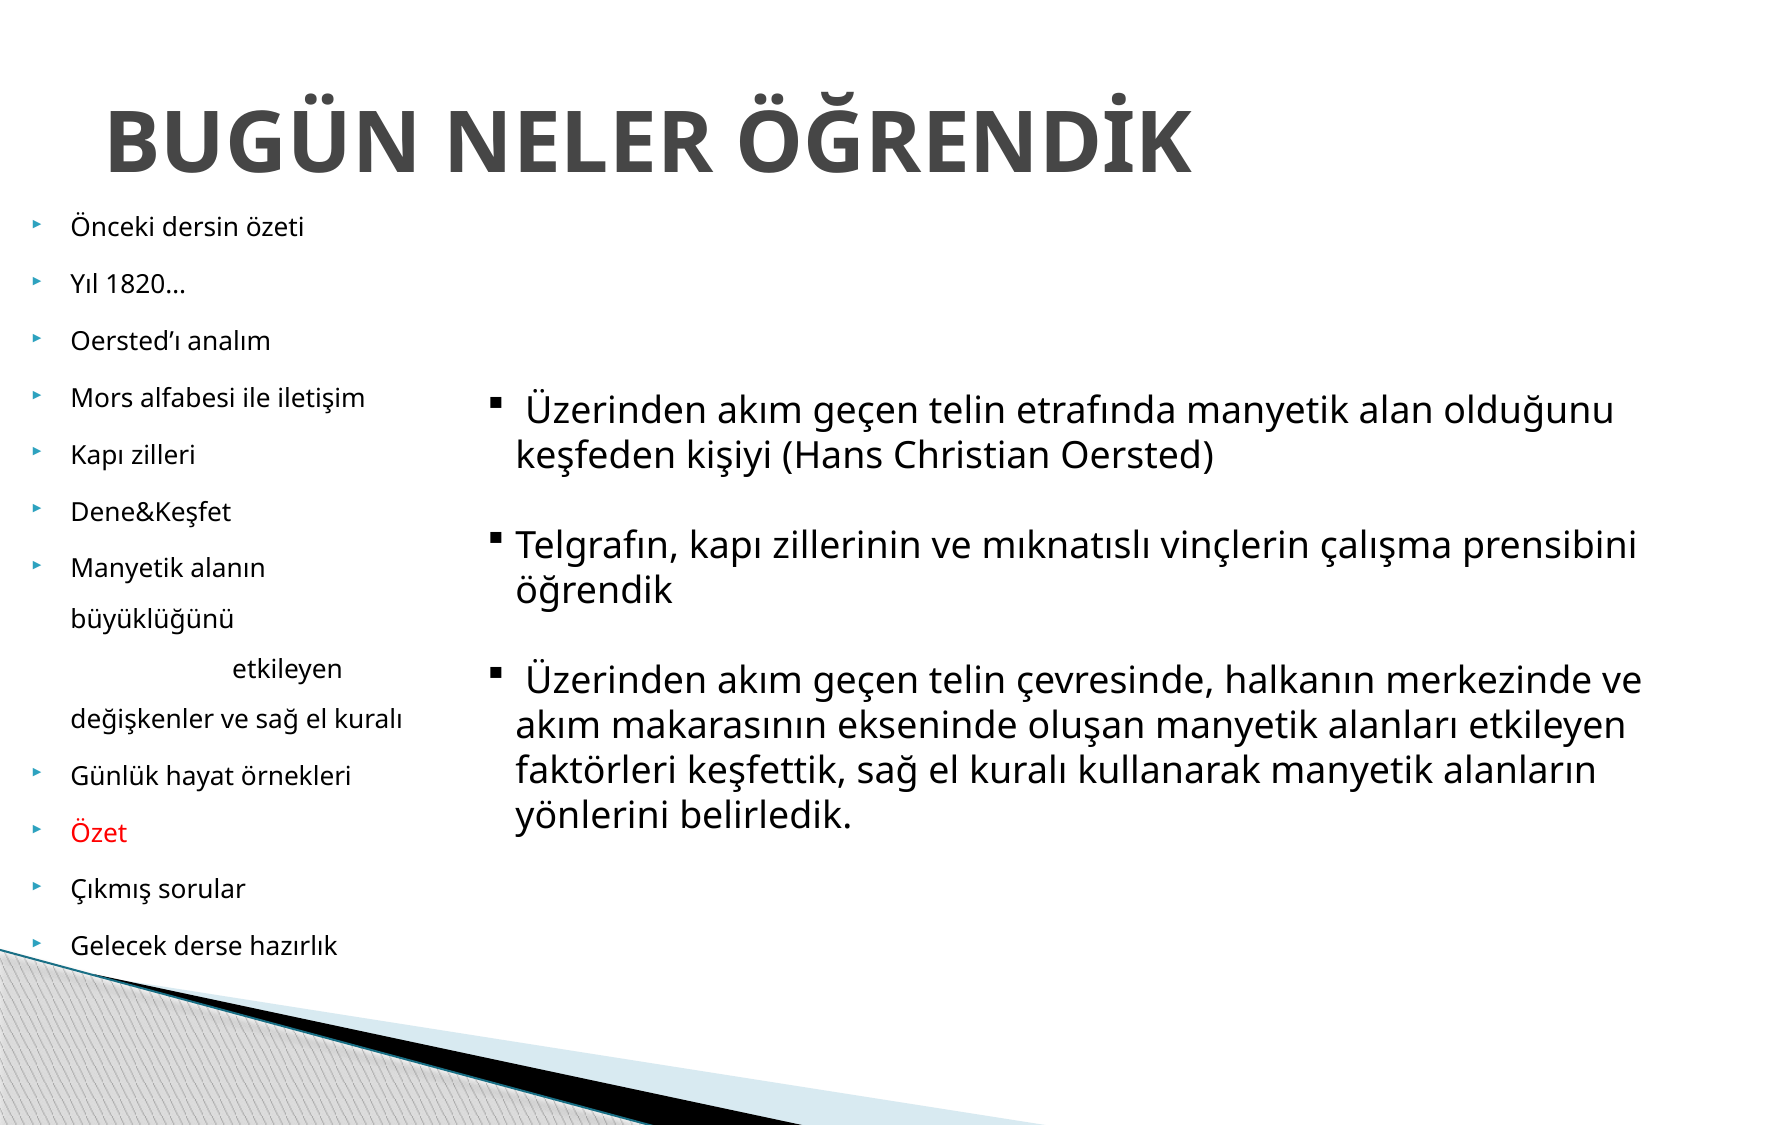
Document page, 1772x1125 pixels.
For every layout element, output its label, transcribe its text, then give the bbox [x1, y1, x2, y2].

text_box Üzerinden akım geçen telin etrafında manyetik alan olduğunu keşfeden kişiyi (Hans Christian Oersted) Telgrafın, kapı zillerinin ve mıknatıslı vinçlerin çalışma prensibini öğrendik Üzerinden akım geçen telin çevresinde, halkanın merkezinde ve akım makarasının ekseninde oluşan manyetik alanları etkileyen faktörleri keşfettik, sağ el kuralı kullanarak manyetik alanların yönlerini belirledik. [472, 378, 1713, 888]
text_box Önceki dersin özeti Yıl 1820… Oersted’ı analım Mors alfabesi ile iletişim Kapı zilleri Dene&Keşfet Manyetik alanın büyüklüğünü etkileyen değişkenler ve sağ el kuralı Günlük hayat örnekleri Özet Çıkmış sorular Gelecek derse hazırlık [0, 184, 449, 976]
title BUGÜN NELER ÖĞRENDİK [88, 45, 1684, 233]
